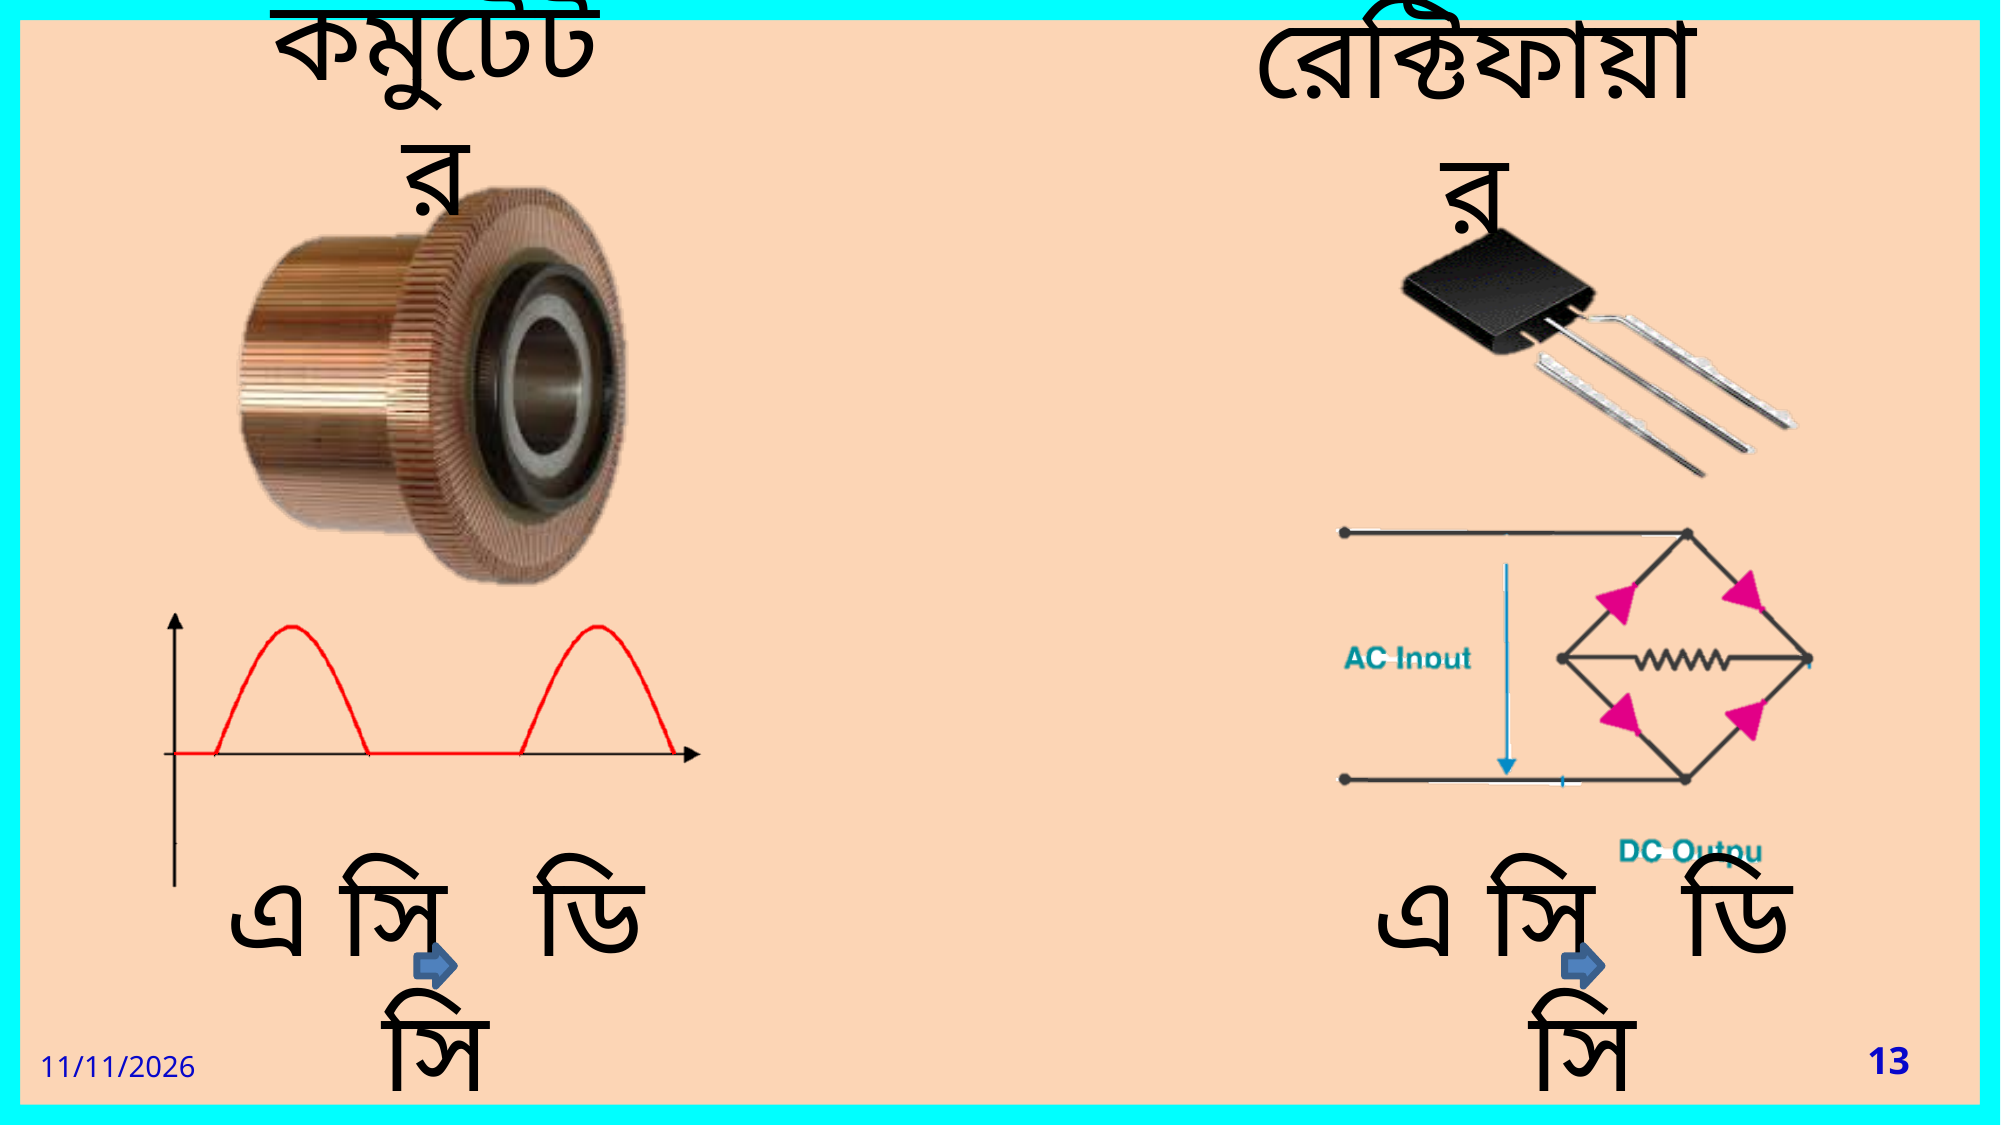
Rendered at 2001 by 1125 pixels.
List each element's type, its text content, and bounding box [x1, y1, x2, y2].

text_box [1300, 902, 1867, 1055]
text_box রেক্টিফায়ার [1234, 55, 1717, 187]
picture [222, 168, 649, 599]
picture [151, 605, 720, 896]
slide_number 28-Jul-21 [24, 1035, 525, 1096]
slide_number 13 [1787, 1035, 1925, 1096]
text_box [152, 902, 719, 1055]
picture [1324, 174, 1856, 878]
text_box কমুটেটর [246, 40, 625, 165]
